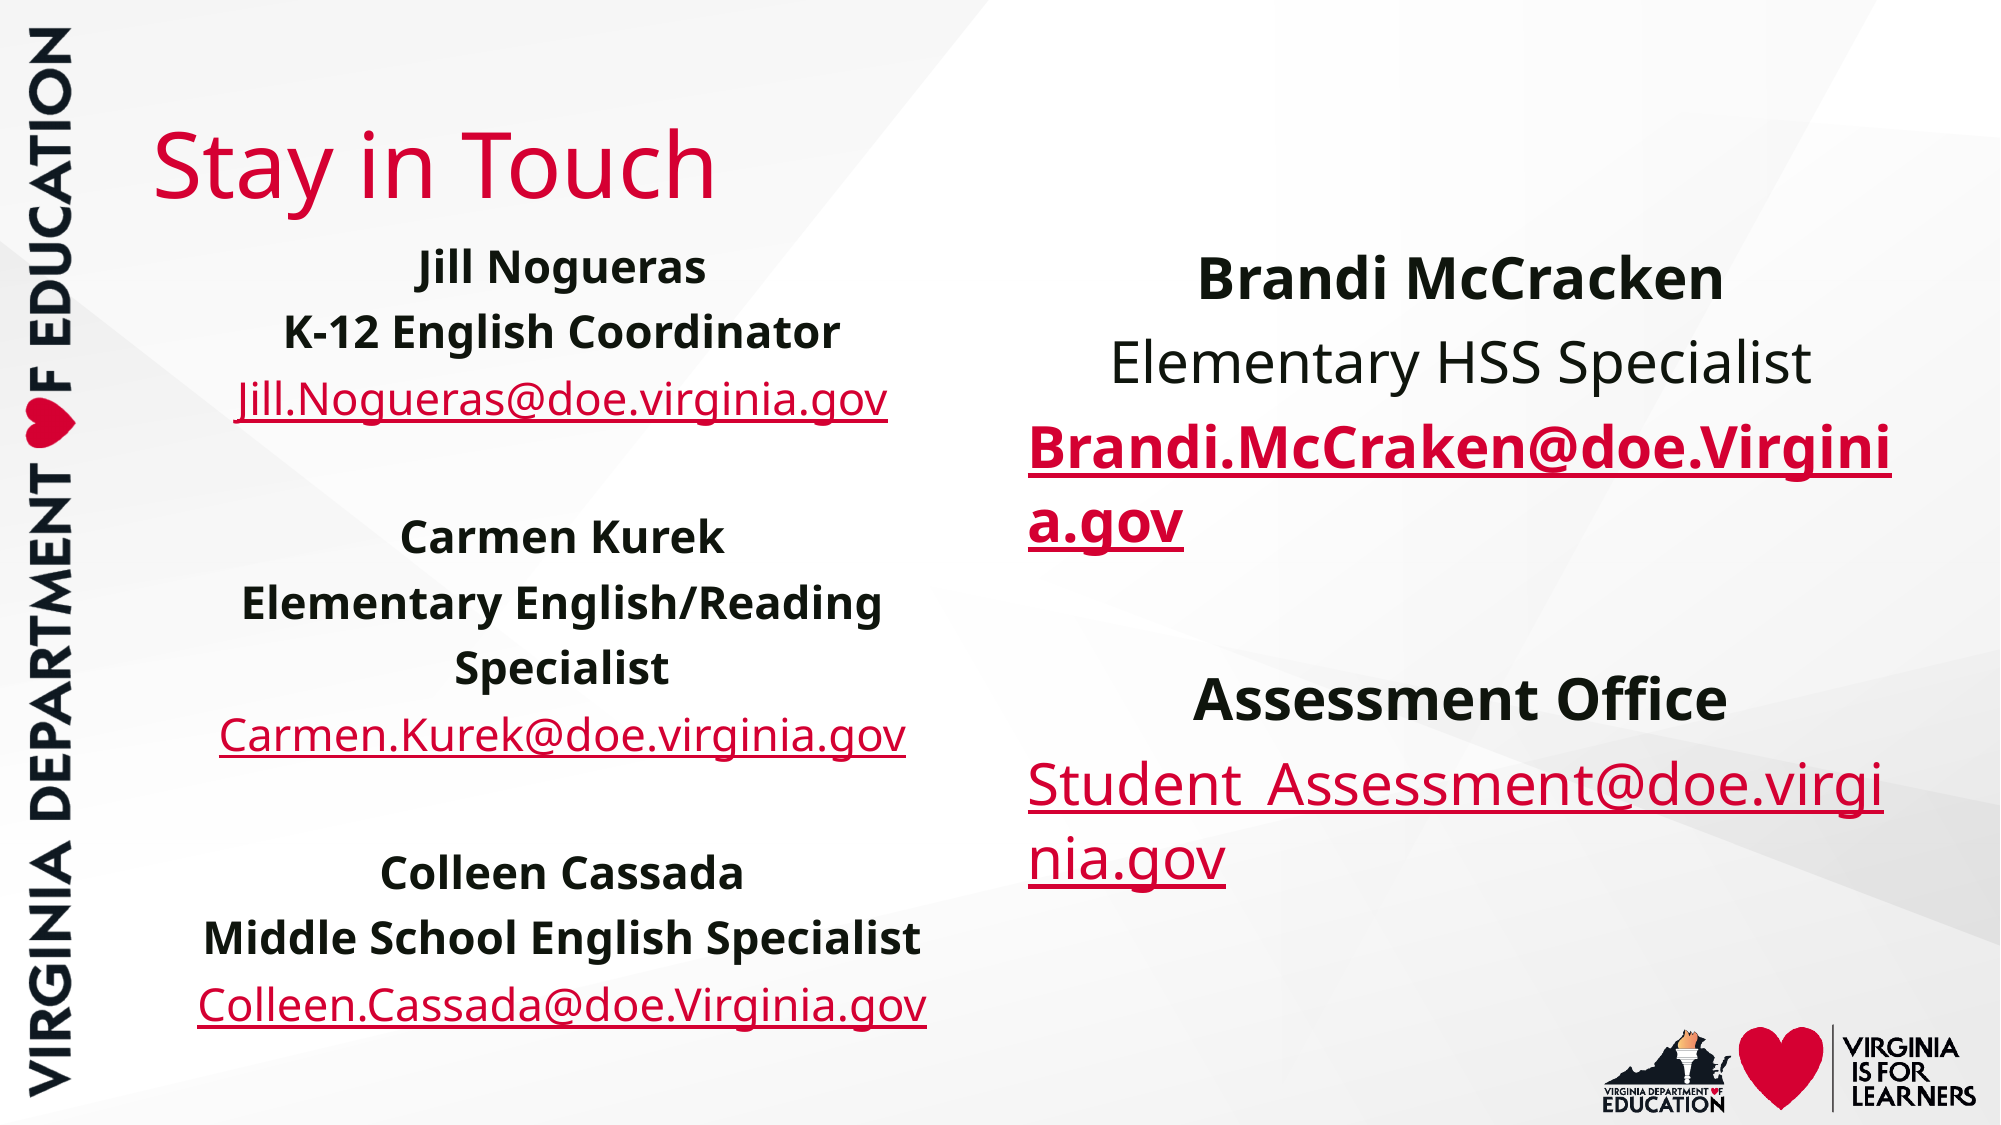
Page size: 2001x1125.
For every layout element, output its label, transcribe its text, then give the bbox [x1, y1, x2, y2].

picture [0, 0, 2000, 1125]
title Stay in Touch [137, 59, 1863, 278]
list Jill Nogueras K-12 English Coordinator Jill.Nogueras@doe.virginia.gov Carmen Kurek Elementary English/Reading Specialist Carmen.Kurek@doe.virginia.gov Colleen Cassada Middle School English Specialist Colleen.Cassada@doe.Virginia.gov [137, 219, 988, 1053]
list Brandi McCracken Elementary HSS Specialist Brandi.McCraken@doe.Virginia.gov Assessment Office Student_Assessment@doe.virginia.gov [1012, 219, 1911, 1014]
